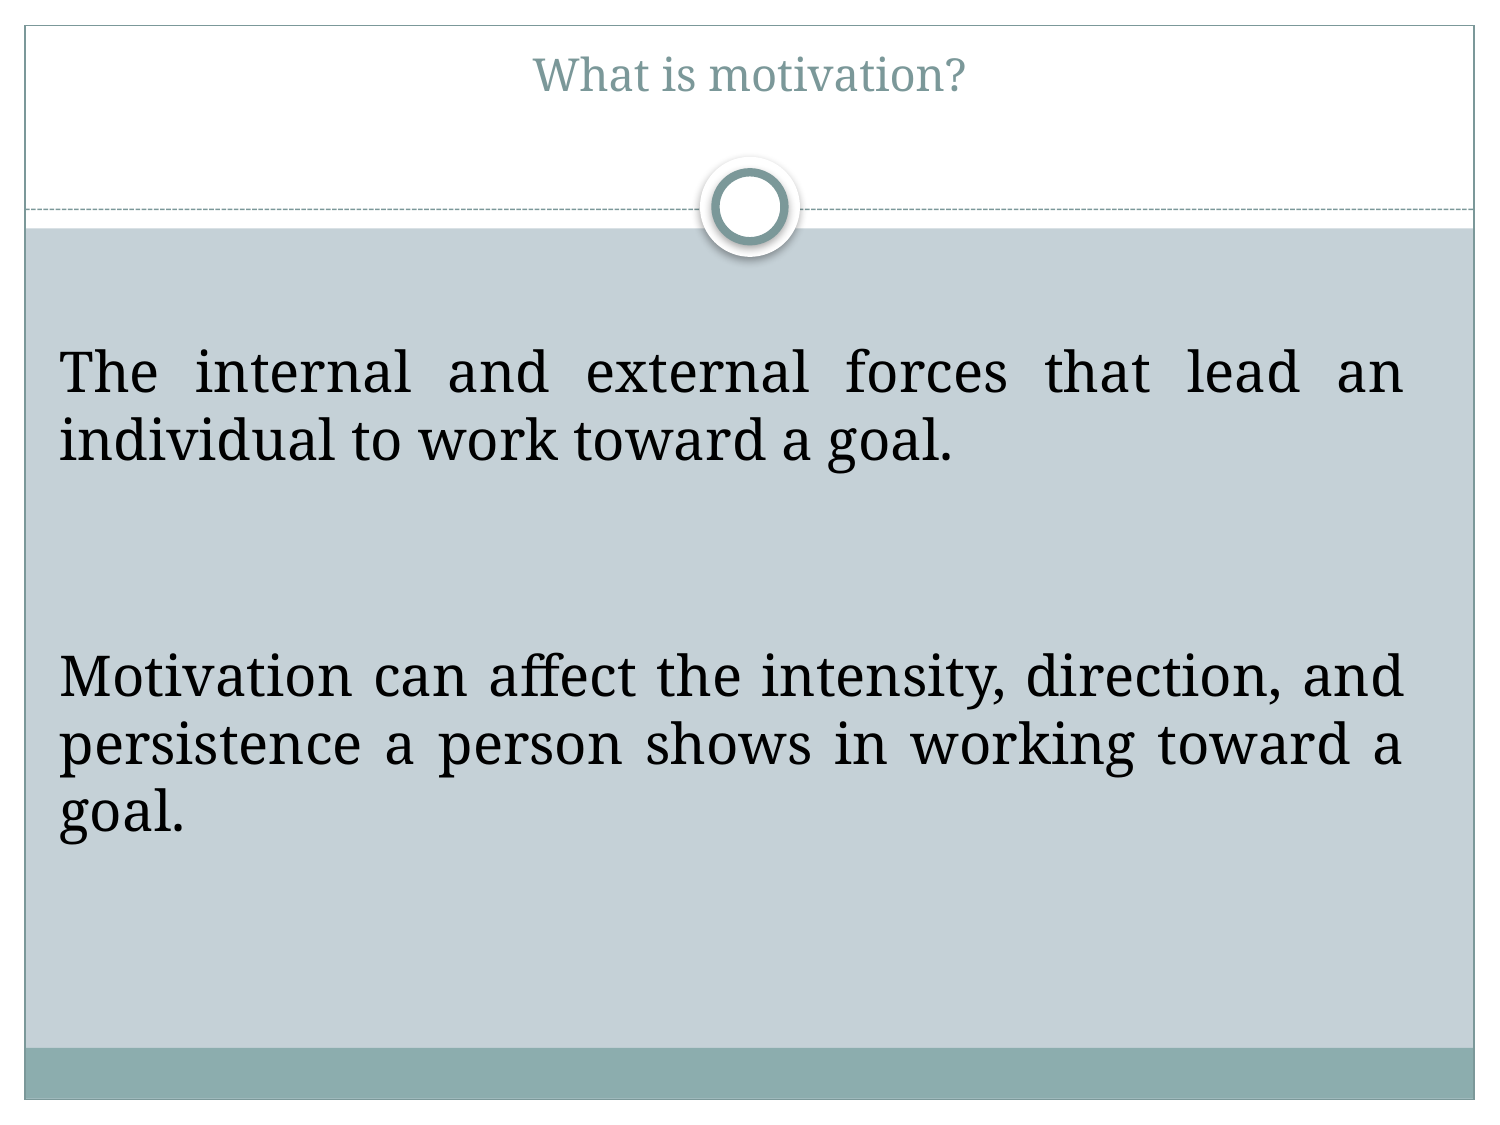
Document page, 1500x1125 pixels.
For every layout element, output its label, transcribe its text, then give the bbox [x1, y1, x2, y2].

title What is motivation? [49, 37, 1450, 163]
list The internal and external forces that lead an individual to work toward a goal. Motivation can affect the intensity, direction, and persistence a person shows in working toward a goal. [0, 250, 1420, 1125]
